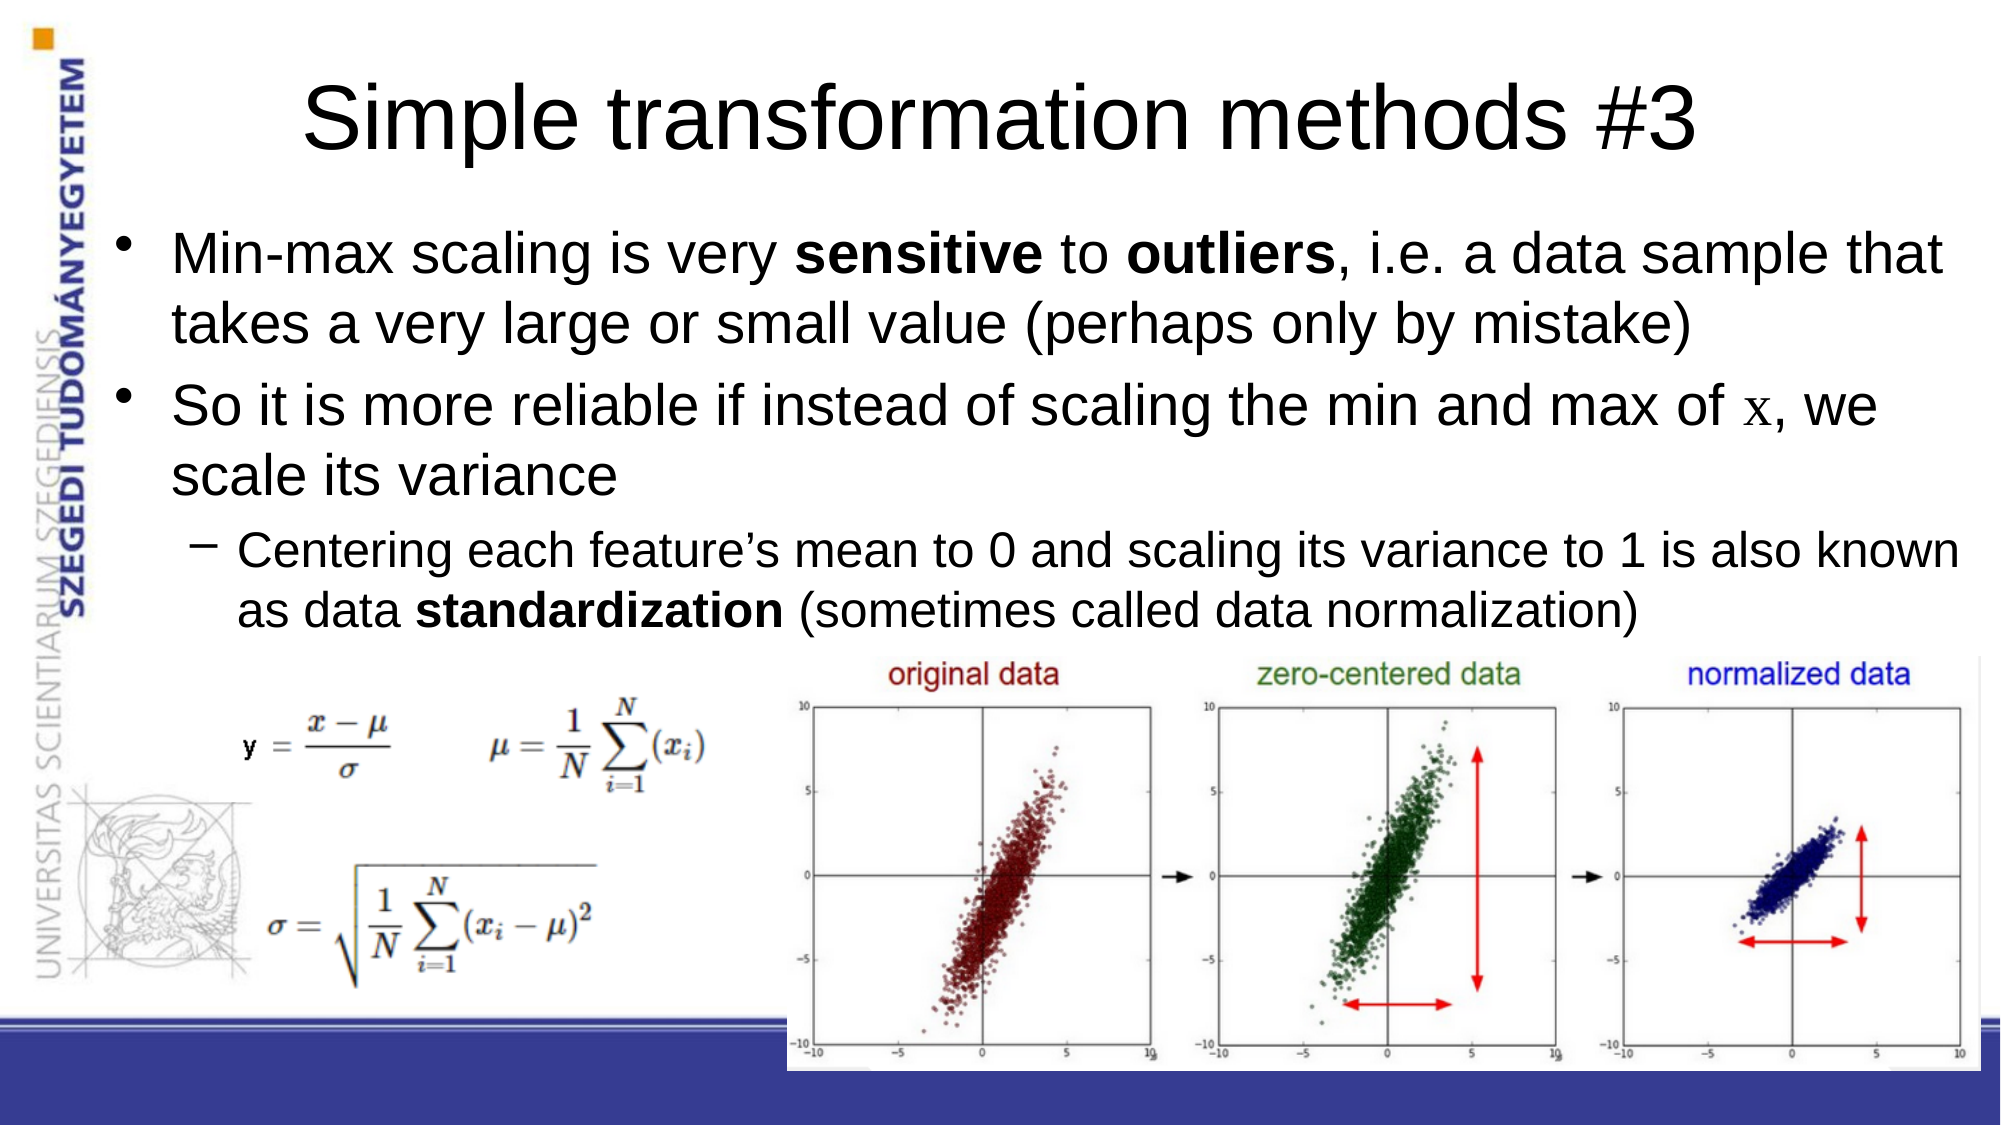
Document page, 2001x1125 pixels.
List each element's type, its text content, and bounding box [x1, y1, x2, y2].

title Simple transformation methods #3 [99, 19, 1900, 207]
picture [0, 0, 2001, 1125]
list Min-max scaling is very sensitive to outliers, i.e. a data sample that takes a very large or small value (perhaps only by mistake) So it is more reliable if instead of scaling the min and max of x, we scale its variance Centering each feature’s mean to 0 and scaling its variance to 1 is also known as data standardization (sometimes called data normalization) [99, 208, 1981, 951]
